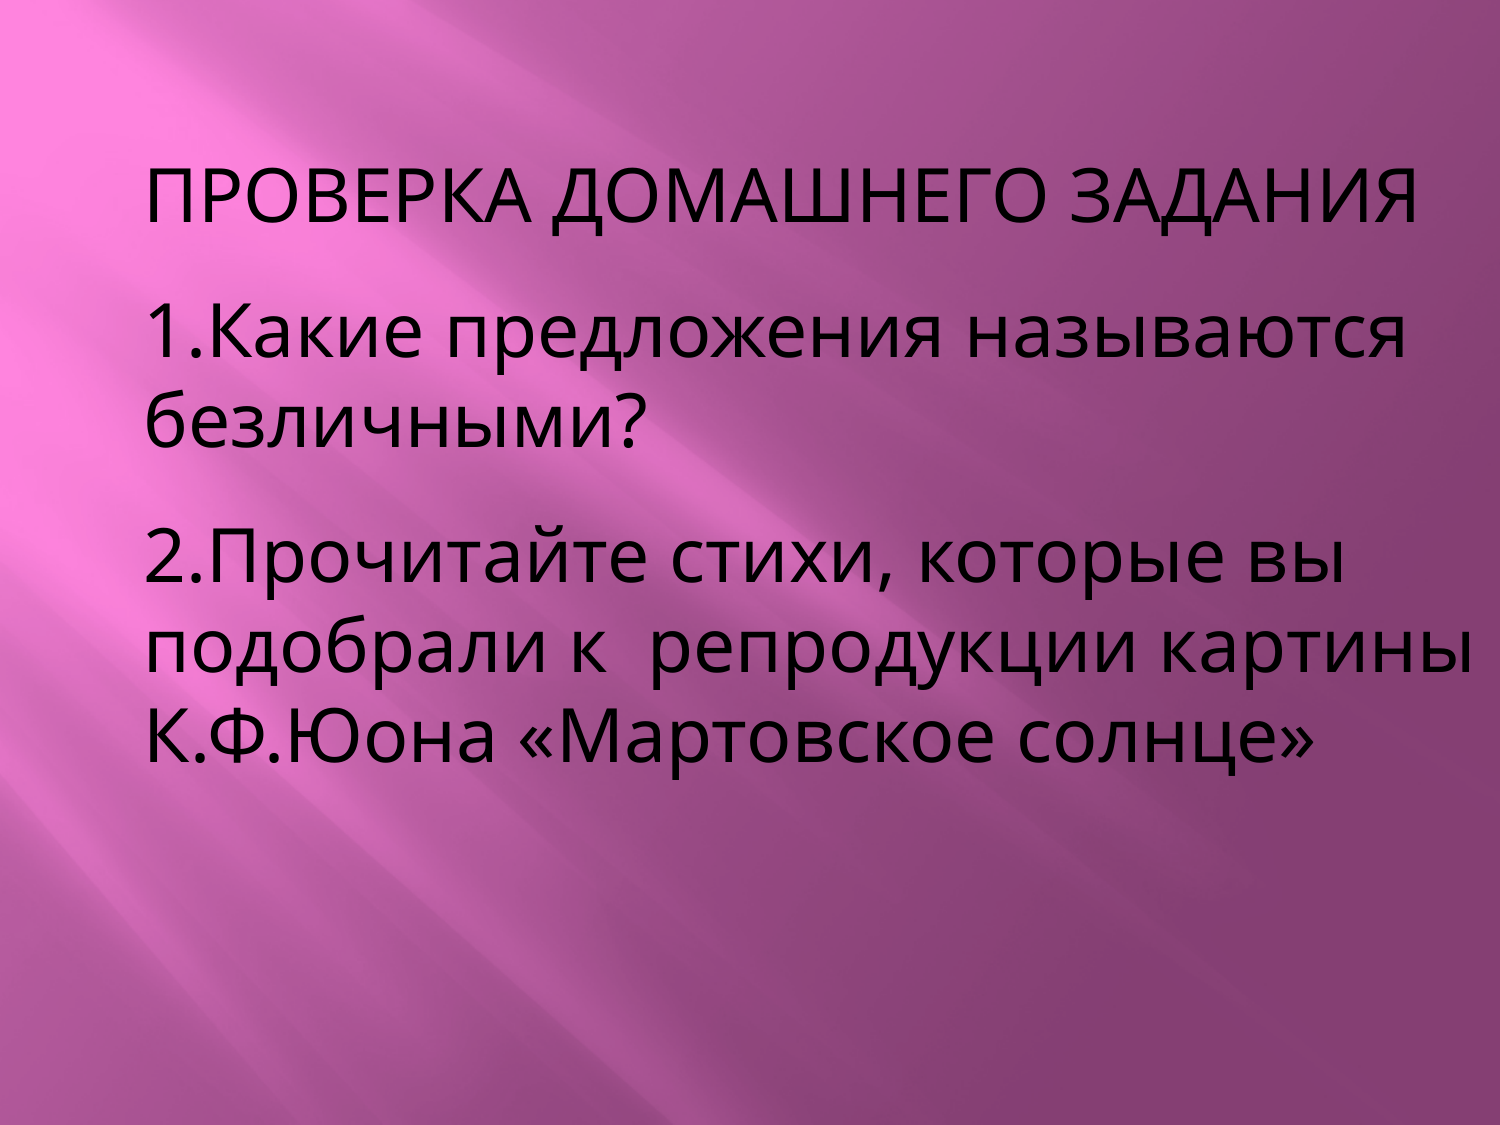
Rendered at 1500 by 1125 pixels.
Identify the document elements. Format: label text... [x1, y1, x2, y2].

text_box ПРОВЕРКА ДОМАШНЕГО ЗАДАНИЯ 1.Какие предложения называются безличными? 2.Прочитайте стихи, которые вы подобрали к репродукции картины К.Ф.Юона «Мартовское солнце» [128, 140, 1500, 786]
